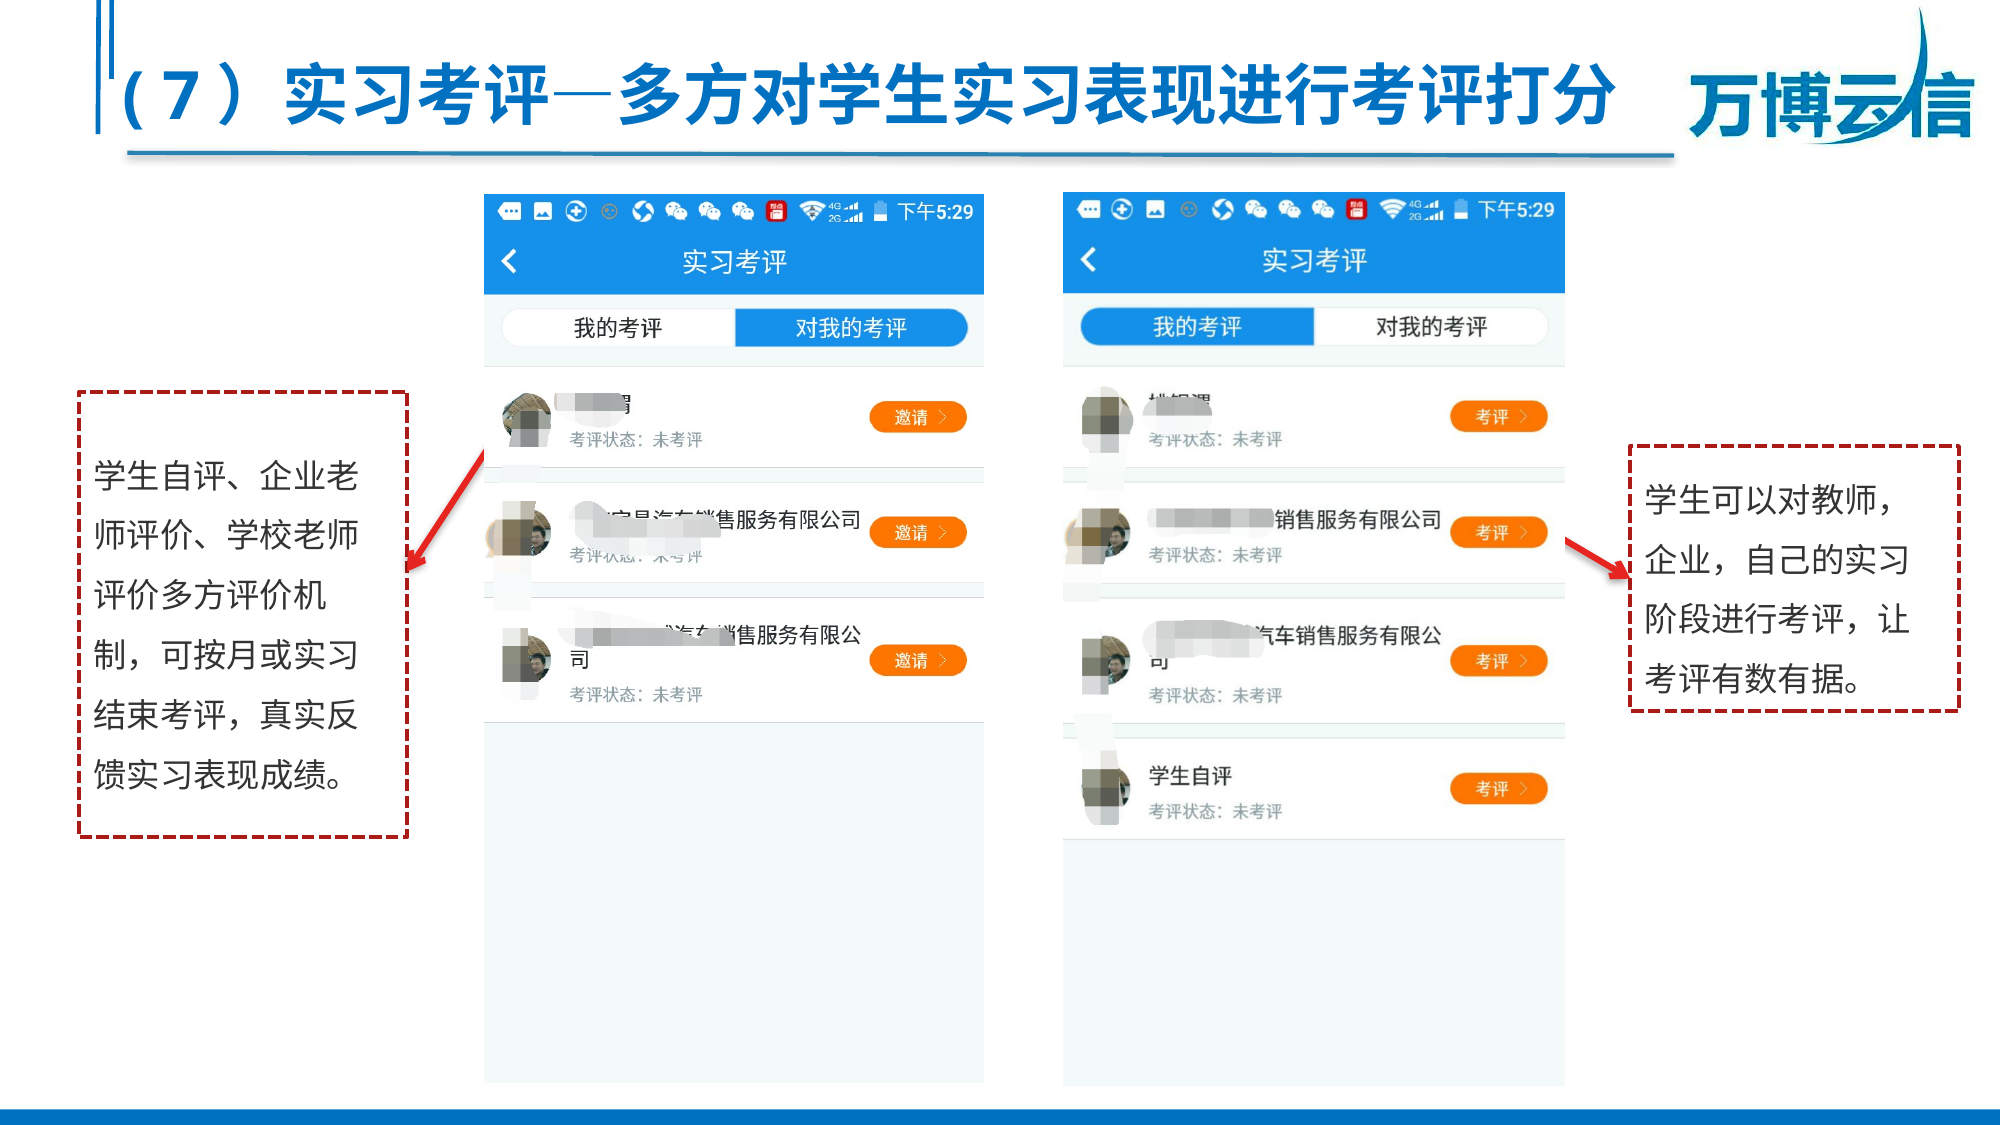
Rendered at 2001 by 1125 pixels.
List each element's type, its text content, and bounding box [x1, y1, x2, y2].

picture [1670, 5, 1984, 149]
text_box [1571, 494, 1631, 579]
title ( 7）实习考评—多方对学生实习表现进行考评打分 [102, 42, 1721, 169]
text_box 学生自评、企业老师评价、学校老师评价多方评价机制，可按月或实习结束考评，真实反馈实习表现成绩。 [77, 390, 409, 839]
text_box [127, 152, 1670, 156]
text_box 学生可以对教师，企业，自己的实习阶段进行考评，让考评有数有据。 [1628, 444, 1961, 713]
picture [1062, 192, 1566, 1086]
picture [484, 194, 984, 1084]
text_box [407, 358, 479, 572]
text_box [0, 1109, 2000, 1125]
